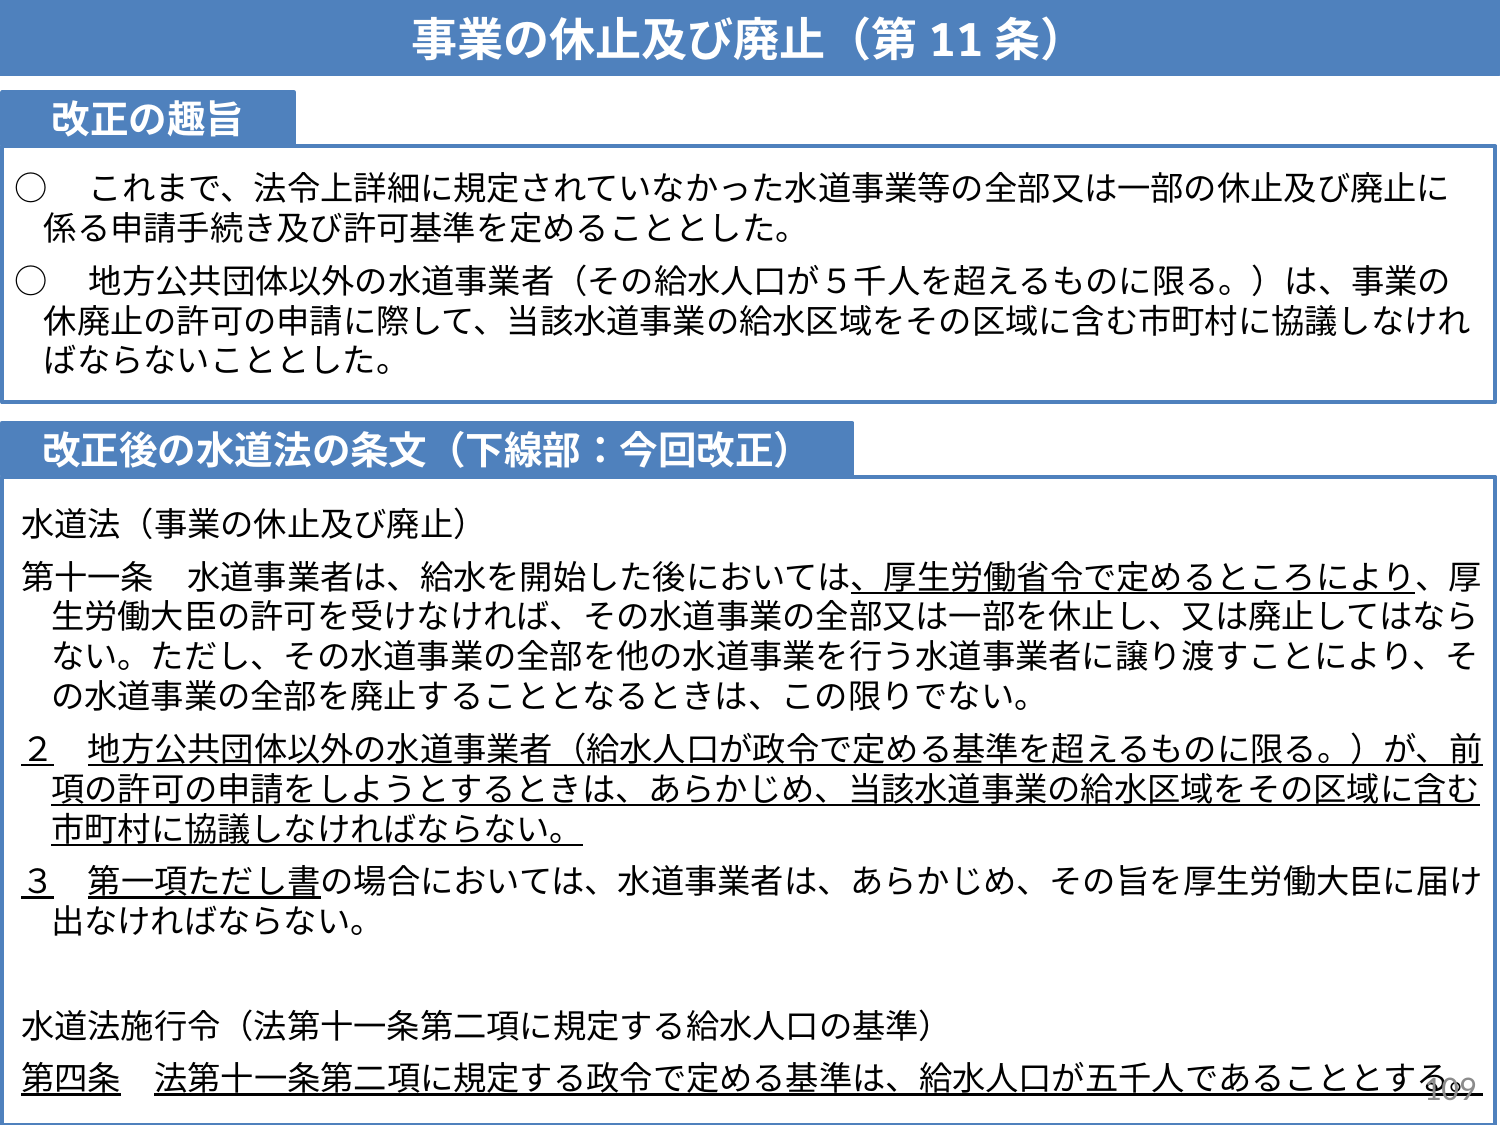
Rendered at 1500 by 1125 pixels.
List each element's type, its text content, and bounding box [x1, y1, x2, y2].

text_box [0, 144, 1497, 404]
text_box [0, 475, 1497, 1125]
text_box 改正の趣旨 [0, 90, 296, 147]
text_box 水道法（事業の休止及び廃止） 第十一条 水道事業者は、給水を開始した後においては、厚生労働省令で定めるところにより、厚生労働大臣の許可を受けなければ、その水道事業の全部又は一部を休止し、又は廃止してはならない。ただし、その水道事業の全部を他の水道事業を行う水道事業者に譲り渡すことにより、その水道事業の全部を廃止することとなるときは、この限りでない。 ２ 地方公共団体以外の水道事業者（給水人口が政令で定める基準を超えるものに限る。）が、前項の許可の申請をしようとするときは、あらかじめ、当該水道事業の給水区域をその区域に含む市町村に協議しなければならない。 ３ 第一項ただし書の場合においては、水道事業者は、あらかじめ、その旨を厚生労働大臣に届け出なければならない。 水道法施行令（法第十一条第二項に規定する給水人口の基準） 第四条 法第十一条第二項に規定する政令で定める基準は、給水人口が五千人であることとする。 [6, 496, 1500, 1105]
text_box 事業の休止及び廃止（第11条） [0, 1, 1500, 74]
text_box ○ これまで、法令上詳細に規定されていなかった水道事業等の全部又は一部の休止及び廃止に係る申請手続き及び許可基準を定めることとした。 ○ 地方公共団体以外の水道事業者（その給水人口が５千人を超えるものに限る。）は、事業の休廃止の許可の申請に際して、当該水道事業の給水区域をその区域に含む市町村に協議しなければならないこととした。 [0, 160, 1494, 387]
slide_number 109 [1360, 1054, 1492, 1118]
text_box 改正後の水道法の条文（下線部：今回改正） [0, 421, 854, 477]
